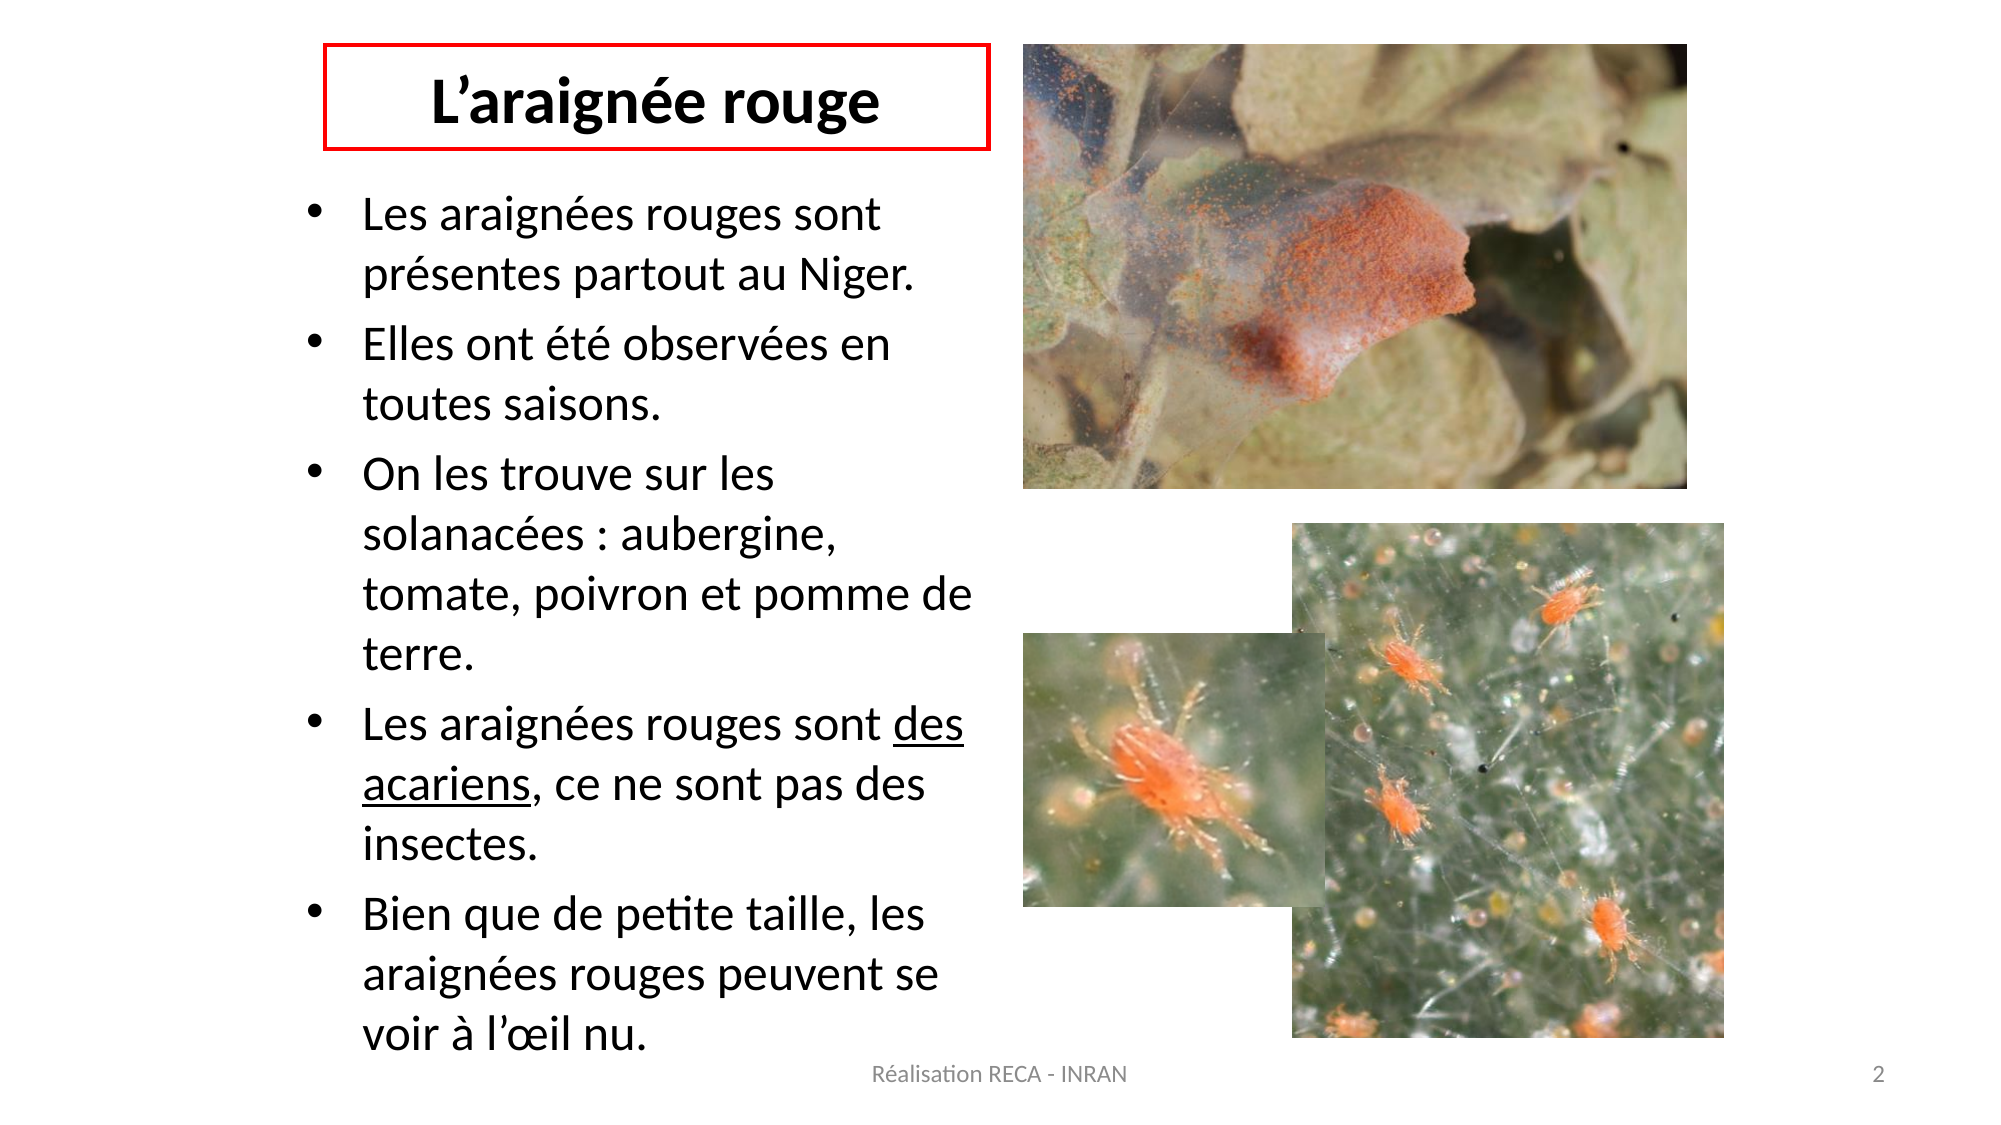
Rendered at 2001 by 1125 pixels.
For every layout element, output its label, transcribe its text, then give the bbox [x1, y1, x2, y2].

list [1023, 44, 1687, 489]
slide_number 2 [1433, 1042, 1900, 1103]
title L’araignée rouge [324, 45, 989, 149]
list Les araignées rouges sont présentes partout au Niger. Elles ont été observées en toutes saisons. On les trouve sur les solanacées : aubergine, tomate, poivron et pomme de terre. Les araignées rouges sont des acariens, ce ne sont pas des insectes. Bien que de petite taille, les araignées rouges peuvent se voir à l’œil nu. [291, 172, 1012, 1094]
footer Réalisation RECA - INRAN [683, 1042, 1317, 1103]
picture [1023, 523, 1724, 1038]
